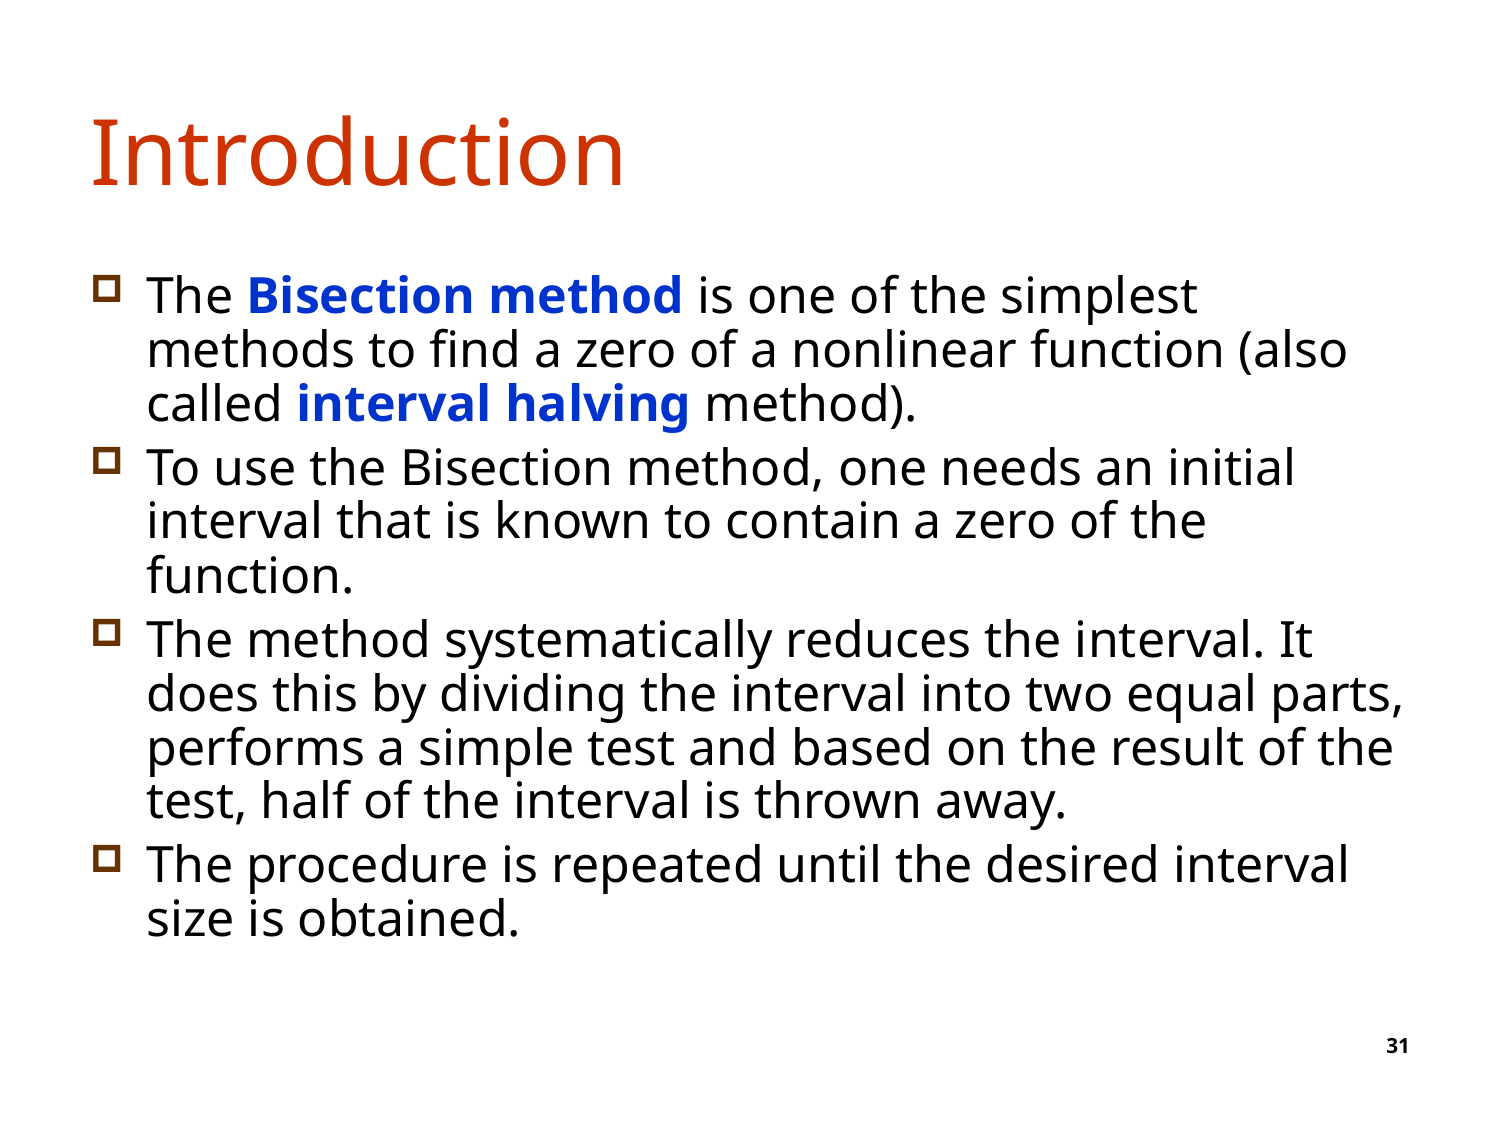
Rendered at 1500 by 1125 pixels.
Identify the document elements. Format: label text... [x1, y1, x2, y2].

slide_number 31 [1074, 1024, 1426, 1101]
list The Bisection method is one of the simplest methods to find a zero of a nonlinear function (also called interval halving method). To use the Bisection method, one needs an initial interval that is known to contain a zero of the function. The method systematically reduces the interval. It does this by dividing the interval into two equal parts, performs a simple test and based on the result of the test, half of the interval is thrown away. The procedure is repeated until the desired interval size is obtained. [75, 262, 1425, 1006]
title Introduction [75, 45, 1425, 211]
